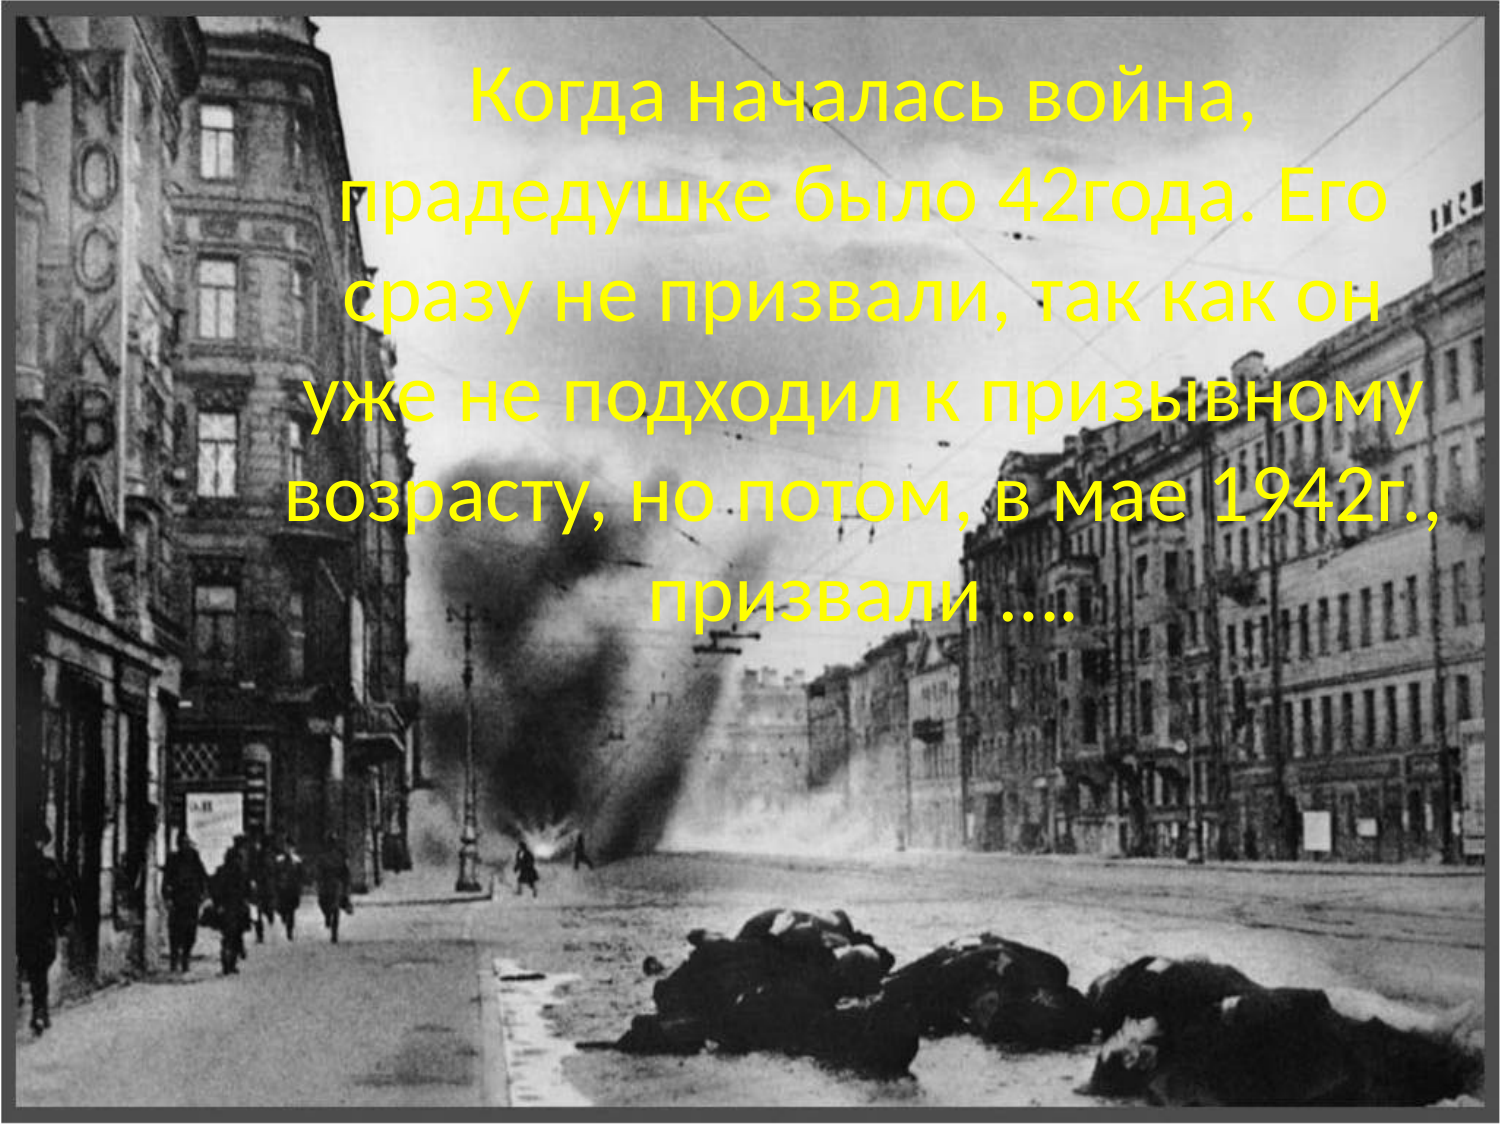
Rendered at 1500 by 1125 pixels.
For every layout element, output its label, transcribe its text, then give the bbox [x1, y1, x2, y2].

list Когда началась война, прадедушке было 42года. Его сразу не призвали, так как он уже не подходил к призывному возрасту, но потом, в мае 1942г., призвали …. [265, 30, 1463, 774]
picture [0, 0, 1500, 1125]
